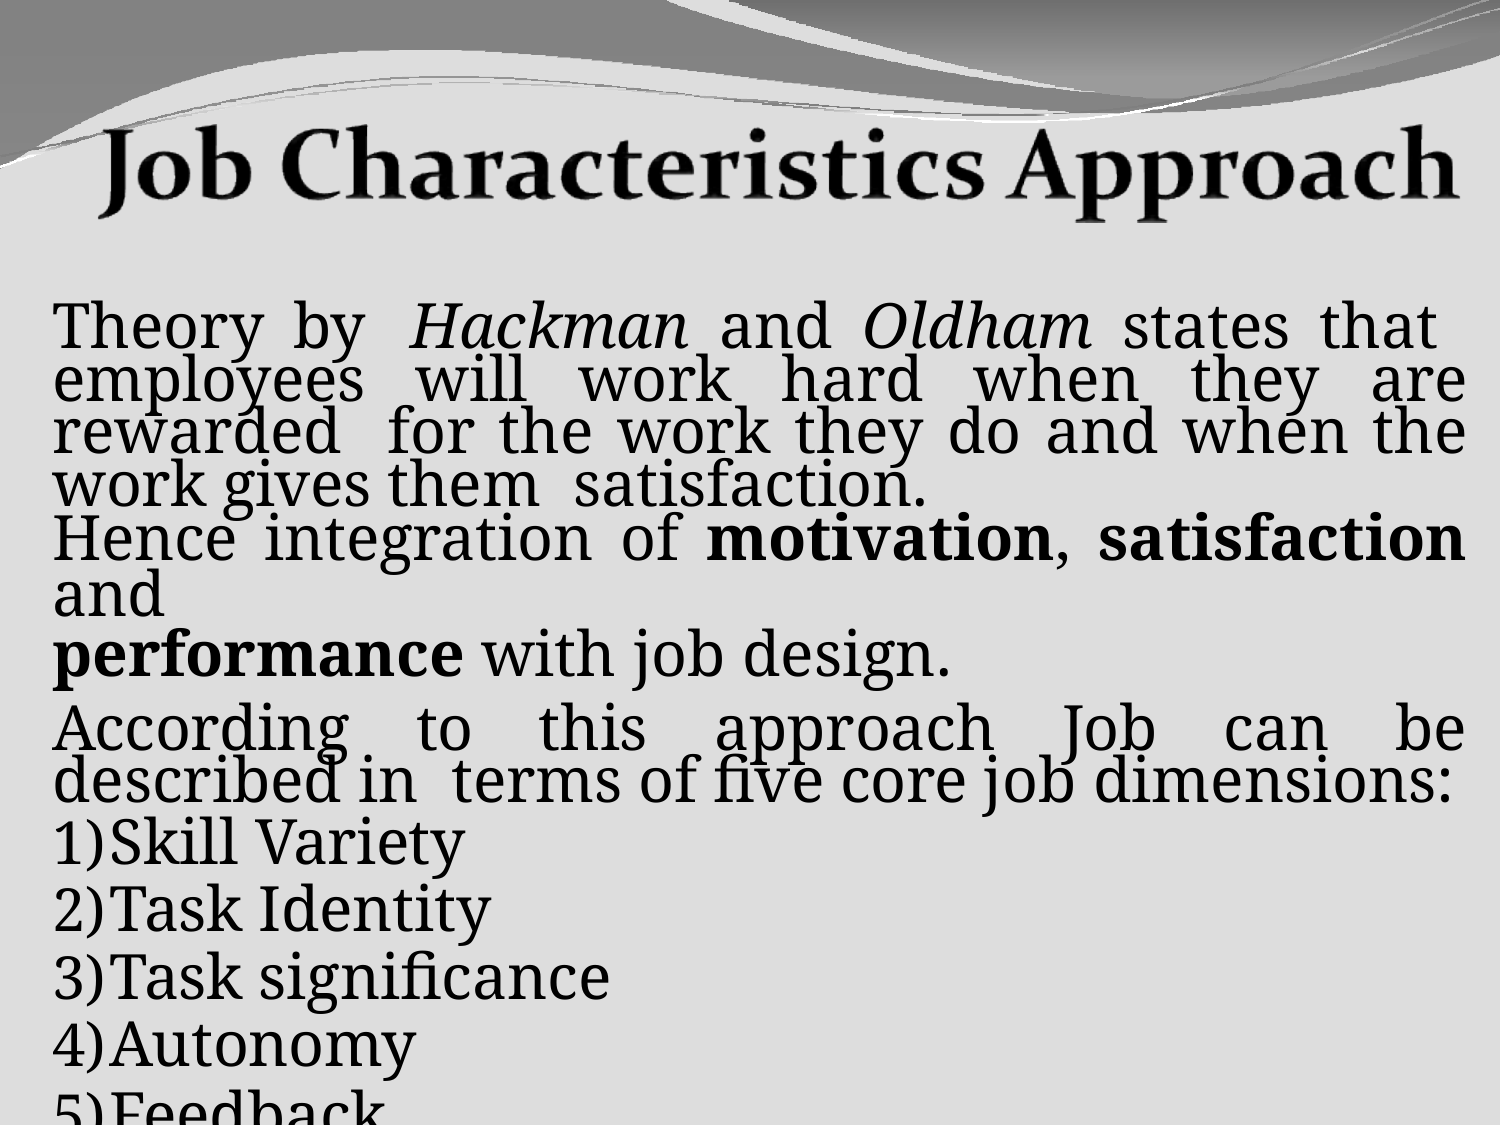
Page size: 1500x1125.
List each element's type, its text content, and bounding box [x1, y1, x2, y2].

text_box Theory by Hackman and Oldham states that employees will work hard when they are rewarded for the work they do and when the work gives them satisfaction. Hence integration of motivation, satisfaction and performance with job design. According to this approach Job can be described in terms of five core job dimensions: Skill Variety Task Identity Task significance Autonomy Feedback [50, 282, 1469, 1125]
text_box [97, 124, 1461, 223]
text_box [0, 0, 1500, 169]
